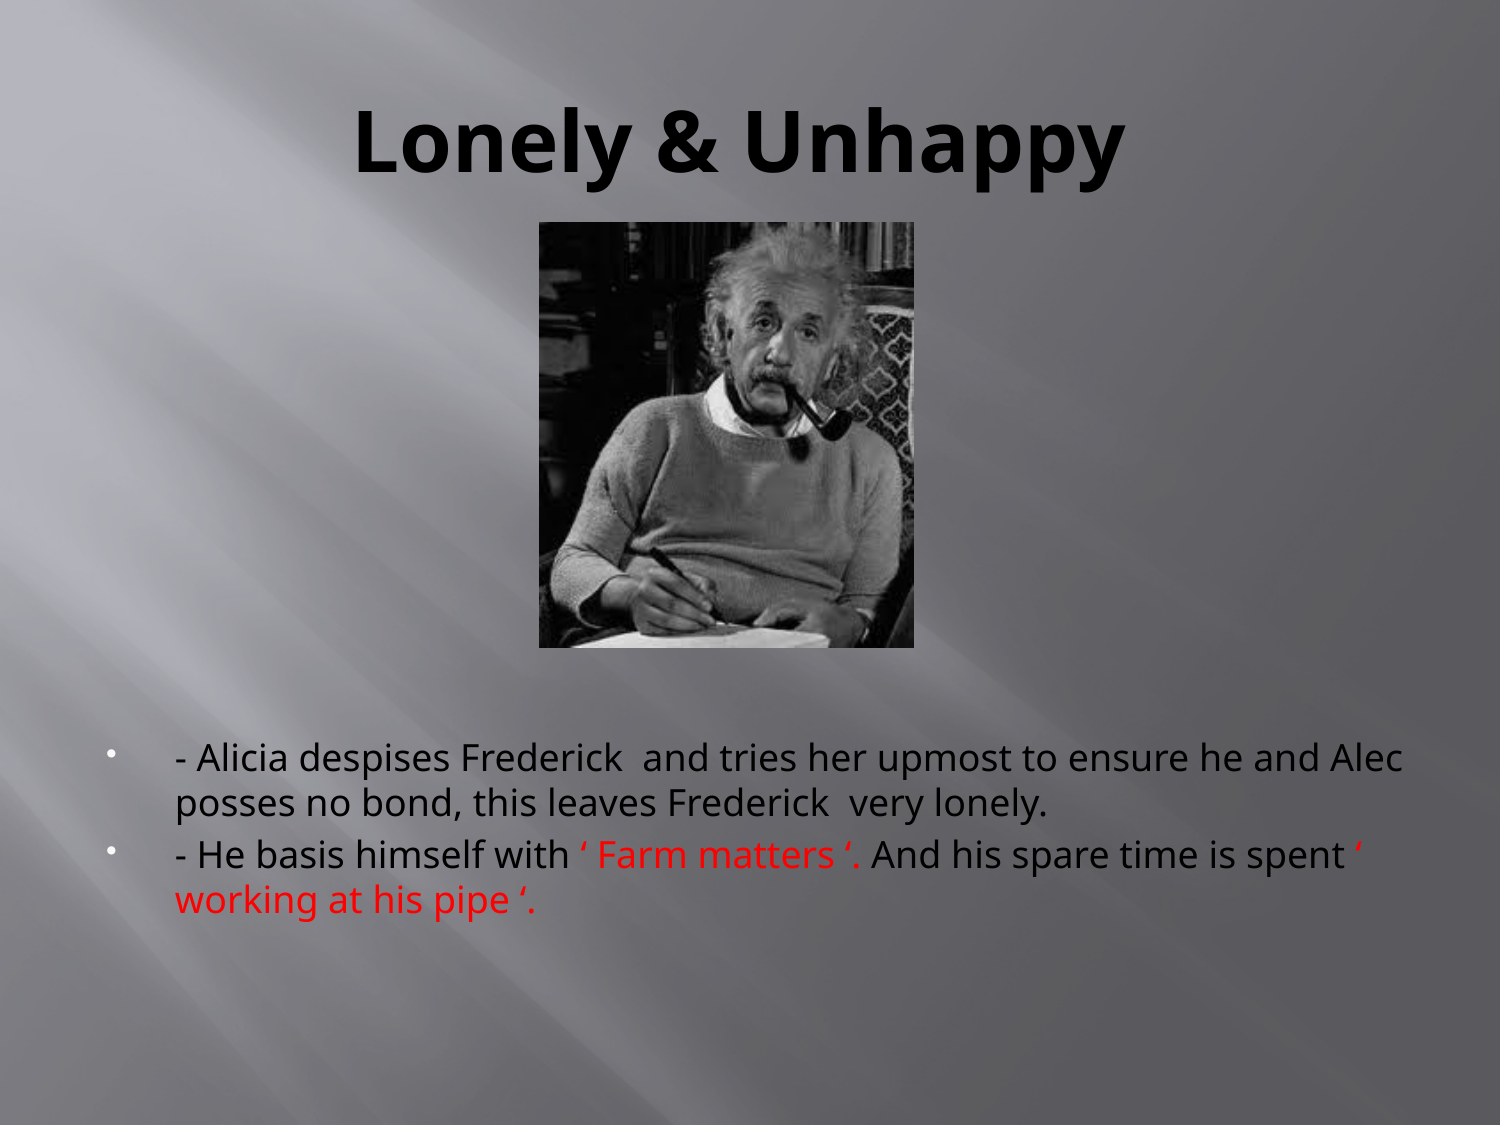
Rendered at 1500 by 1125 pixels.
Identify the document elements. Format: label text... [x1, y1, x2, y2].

title Lonely & Unhappy [75, 45, 1425, 233]
picture [538, 222, 915, 648]
list - Alicia despises Frederick and tries her upmost to ensure he and Alec posses no bond, this leaves Frederick very lonely. - He basis himself with ‘ Farm matters ‘. And his spare time is spent ‘ working at his pipe ‘. [70, 726, 1421, 997]
